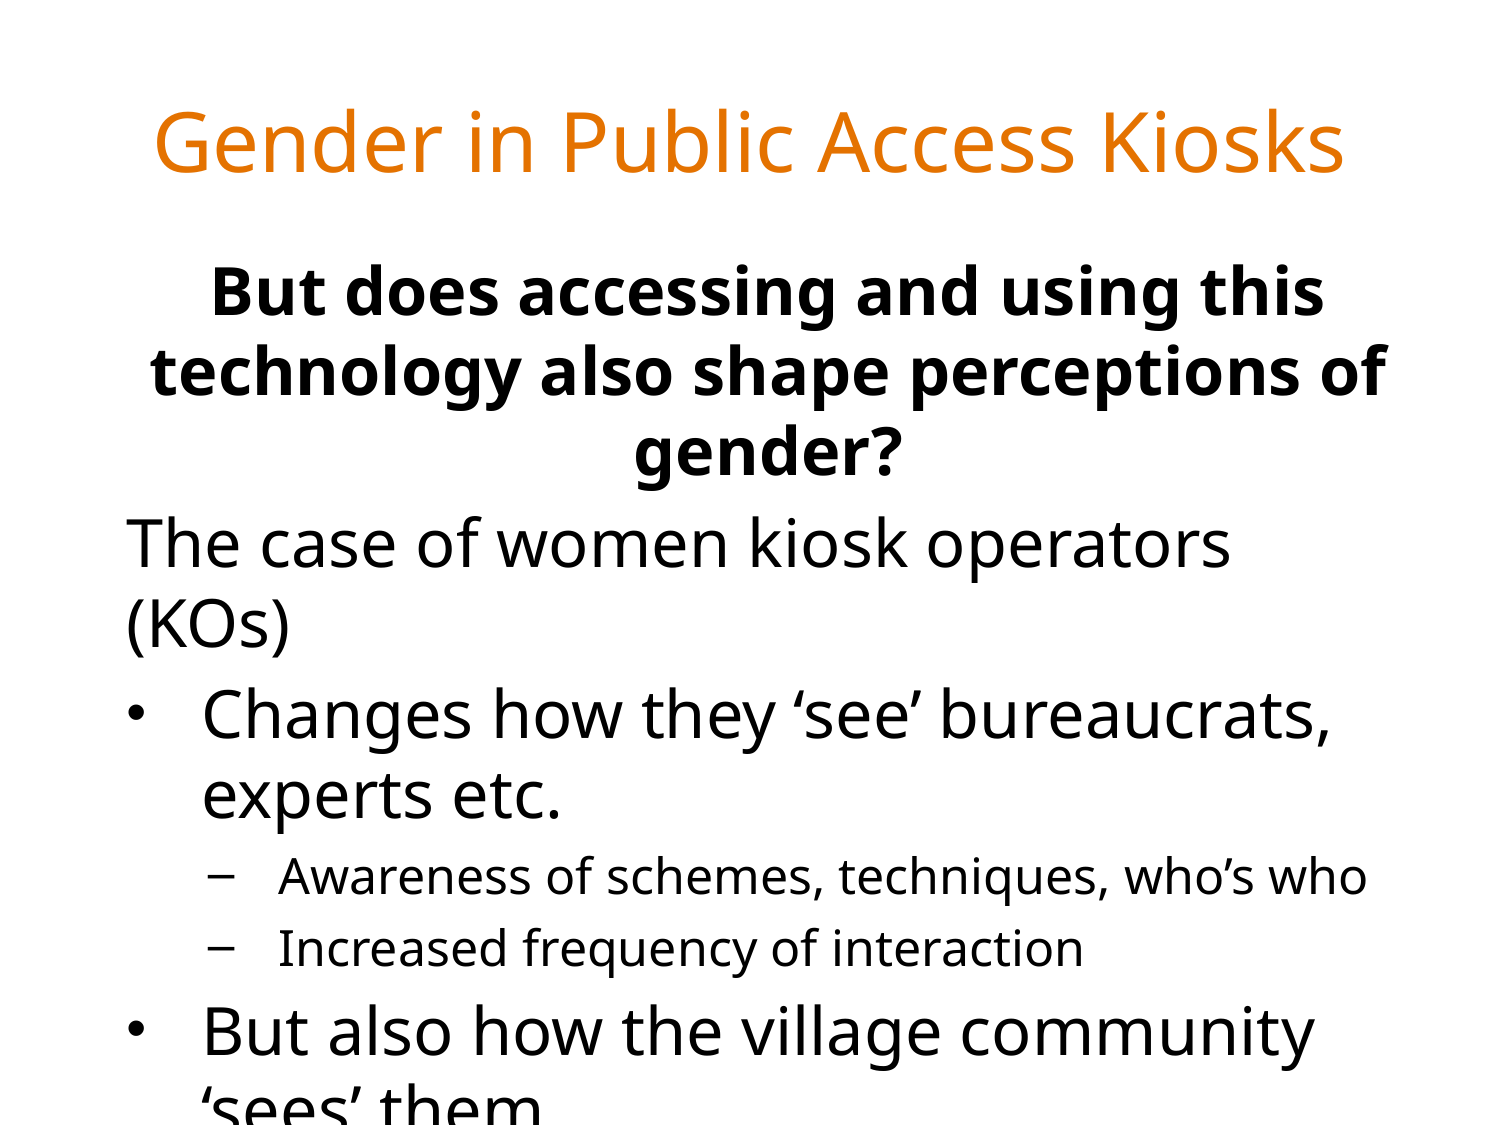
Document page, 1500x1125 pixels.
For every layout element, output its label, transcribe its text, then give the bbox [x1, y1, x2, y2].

text_box But does accessing and using this technology also shape perceptions of gender? The case of women kiosk operators (KOs) Changes how they ‘see’ bureaucrats, experts etc. Awareness of schemes, techniques, who’s who Increased frequency of interaction But also how the village community ‘sees’ them status in community: “girl with the computer,” role model status in family: income, negotiating housework times [111, 241, 1425, 990]
title Gender in Public Access Kiosks [75, 45, 1425, 233]
